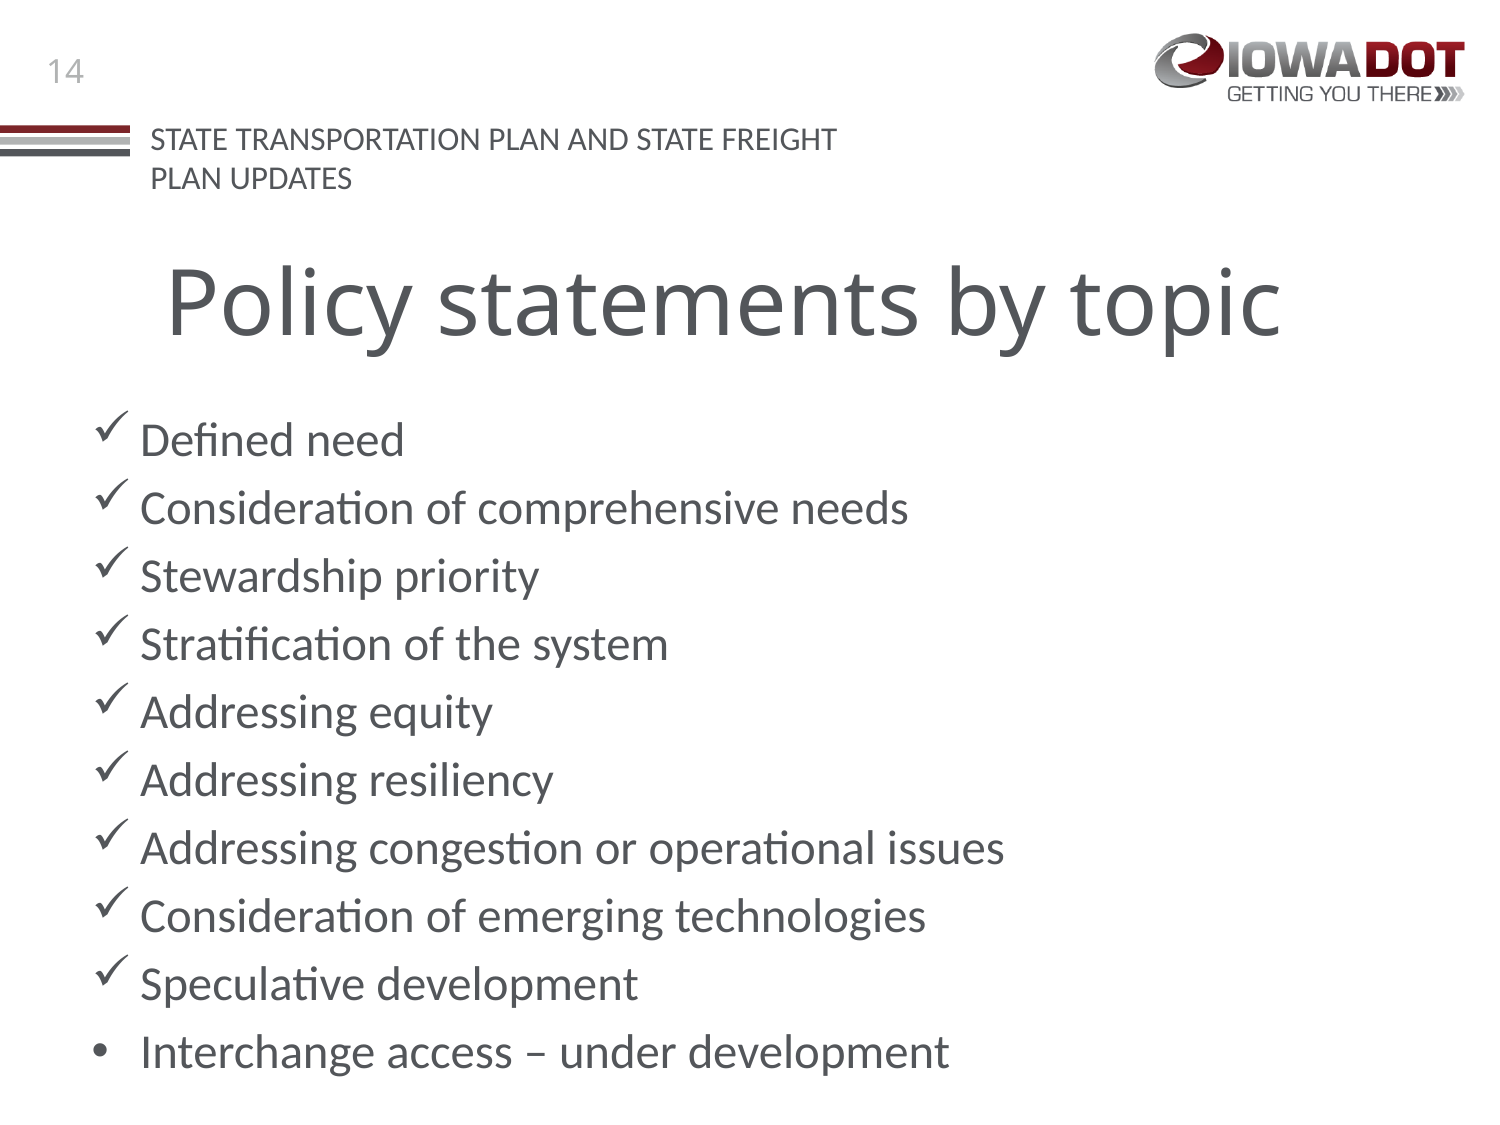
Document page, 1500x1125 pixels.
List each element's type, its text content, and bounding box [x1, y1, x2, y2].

title Policy statements by topic [76, 219, 1371, 379]
list Defined need Consideration of comprehensive needs Stewardship priority Stratification of the system Addressing equity Addressing resiliency Addressing congestion or operational issues Consideration of emerging technologies Speculative development Interchange access – under development [76, 400, 1400, 1094]
picture [1147, 24, 1471, 114]
